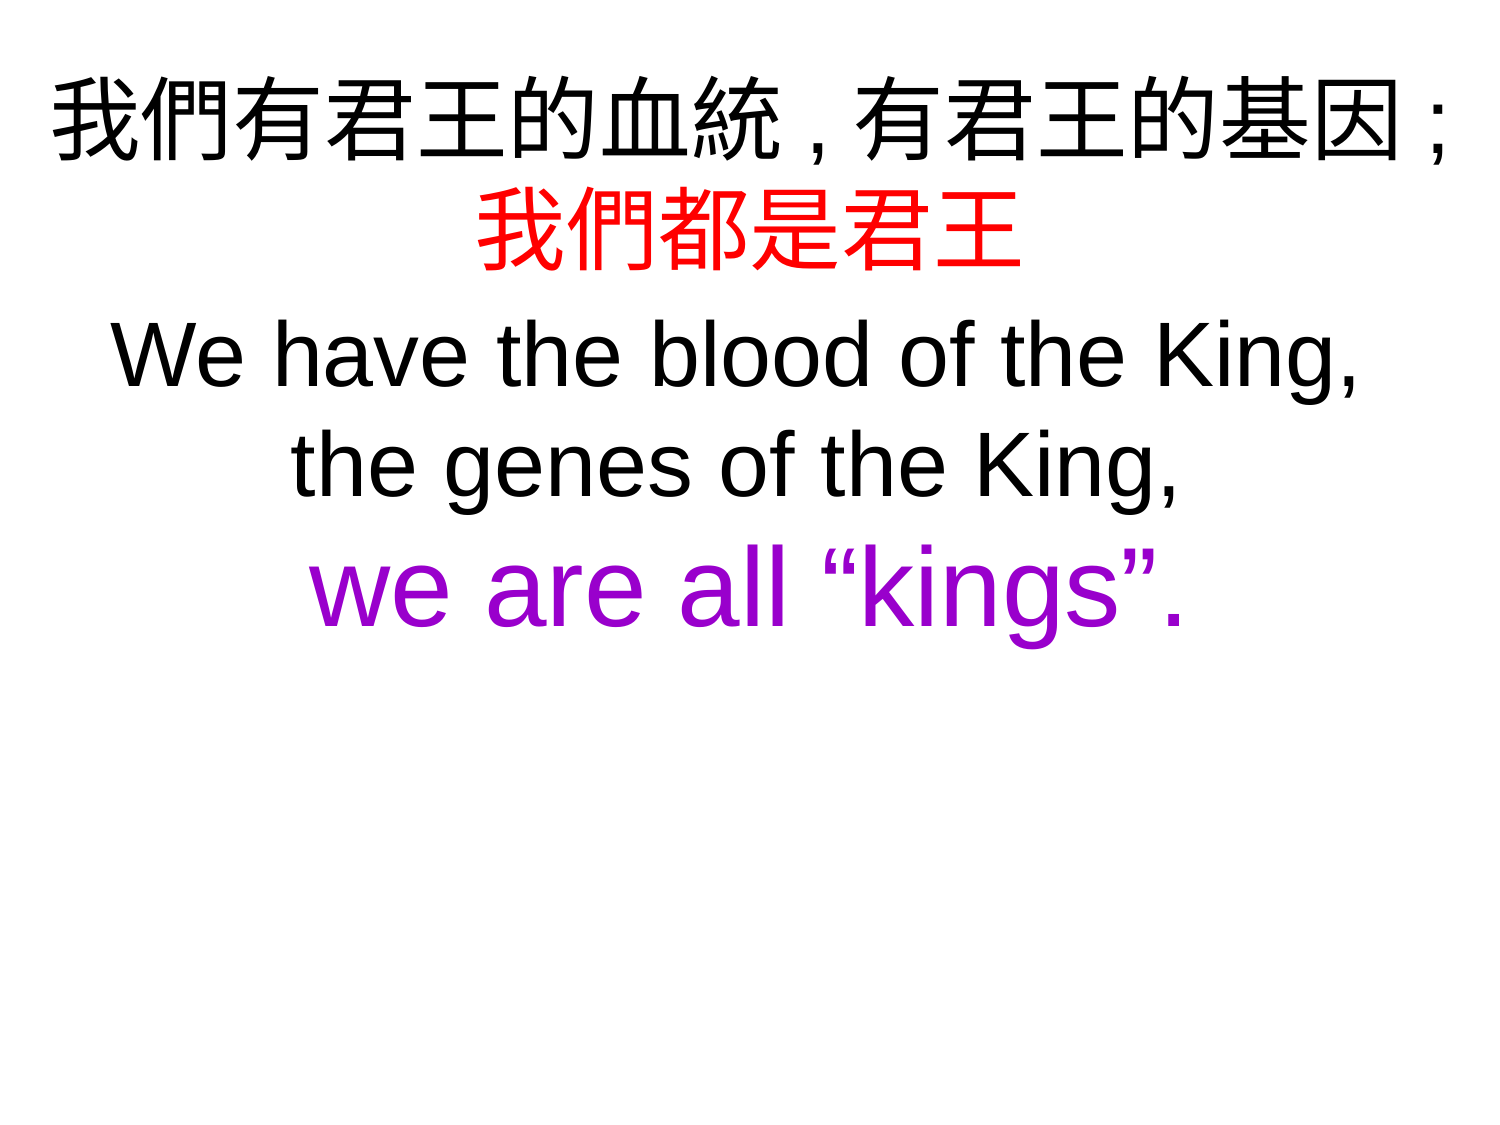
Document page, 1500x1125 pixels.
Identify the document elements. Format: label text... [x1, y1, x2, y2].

subtitle 我們有君王的血統,有君王的基因; 我們都是君王 We have the blood of the King, the genes of the King, we are all “kings”. [0, 54, 1500, 1125]
